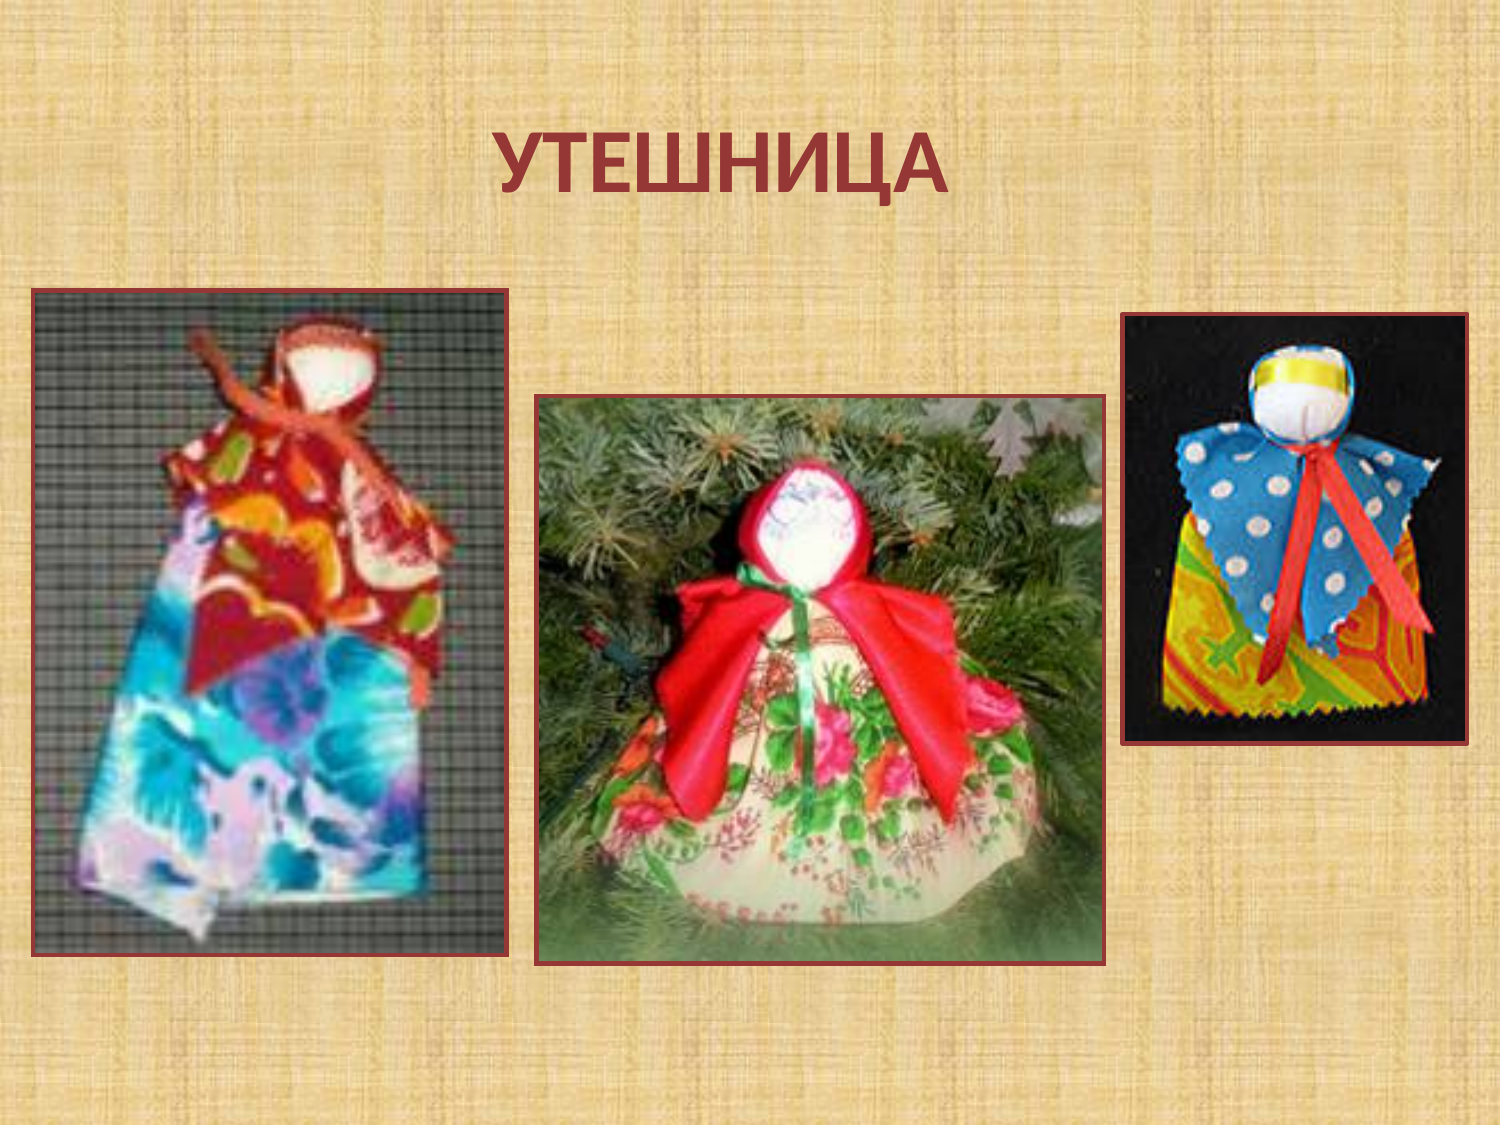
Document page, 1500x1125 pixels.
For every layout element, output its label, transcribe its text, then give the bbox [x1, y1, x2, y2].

text_box УТЕШНИЦА [257, 93, 1184, 219]
picture [0, 0, 1500, 1125]
